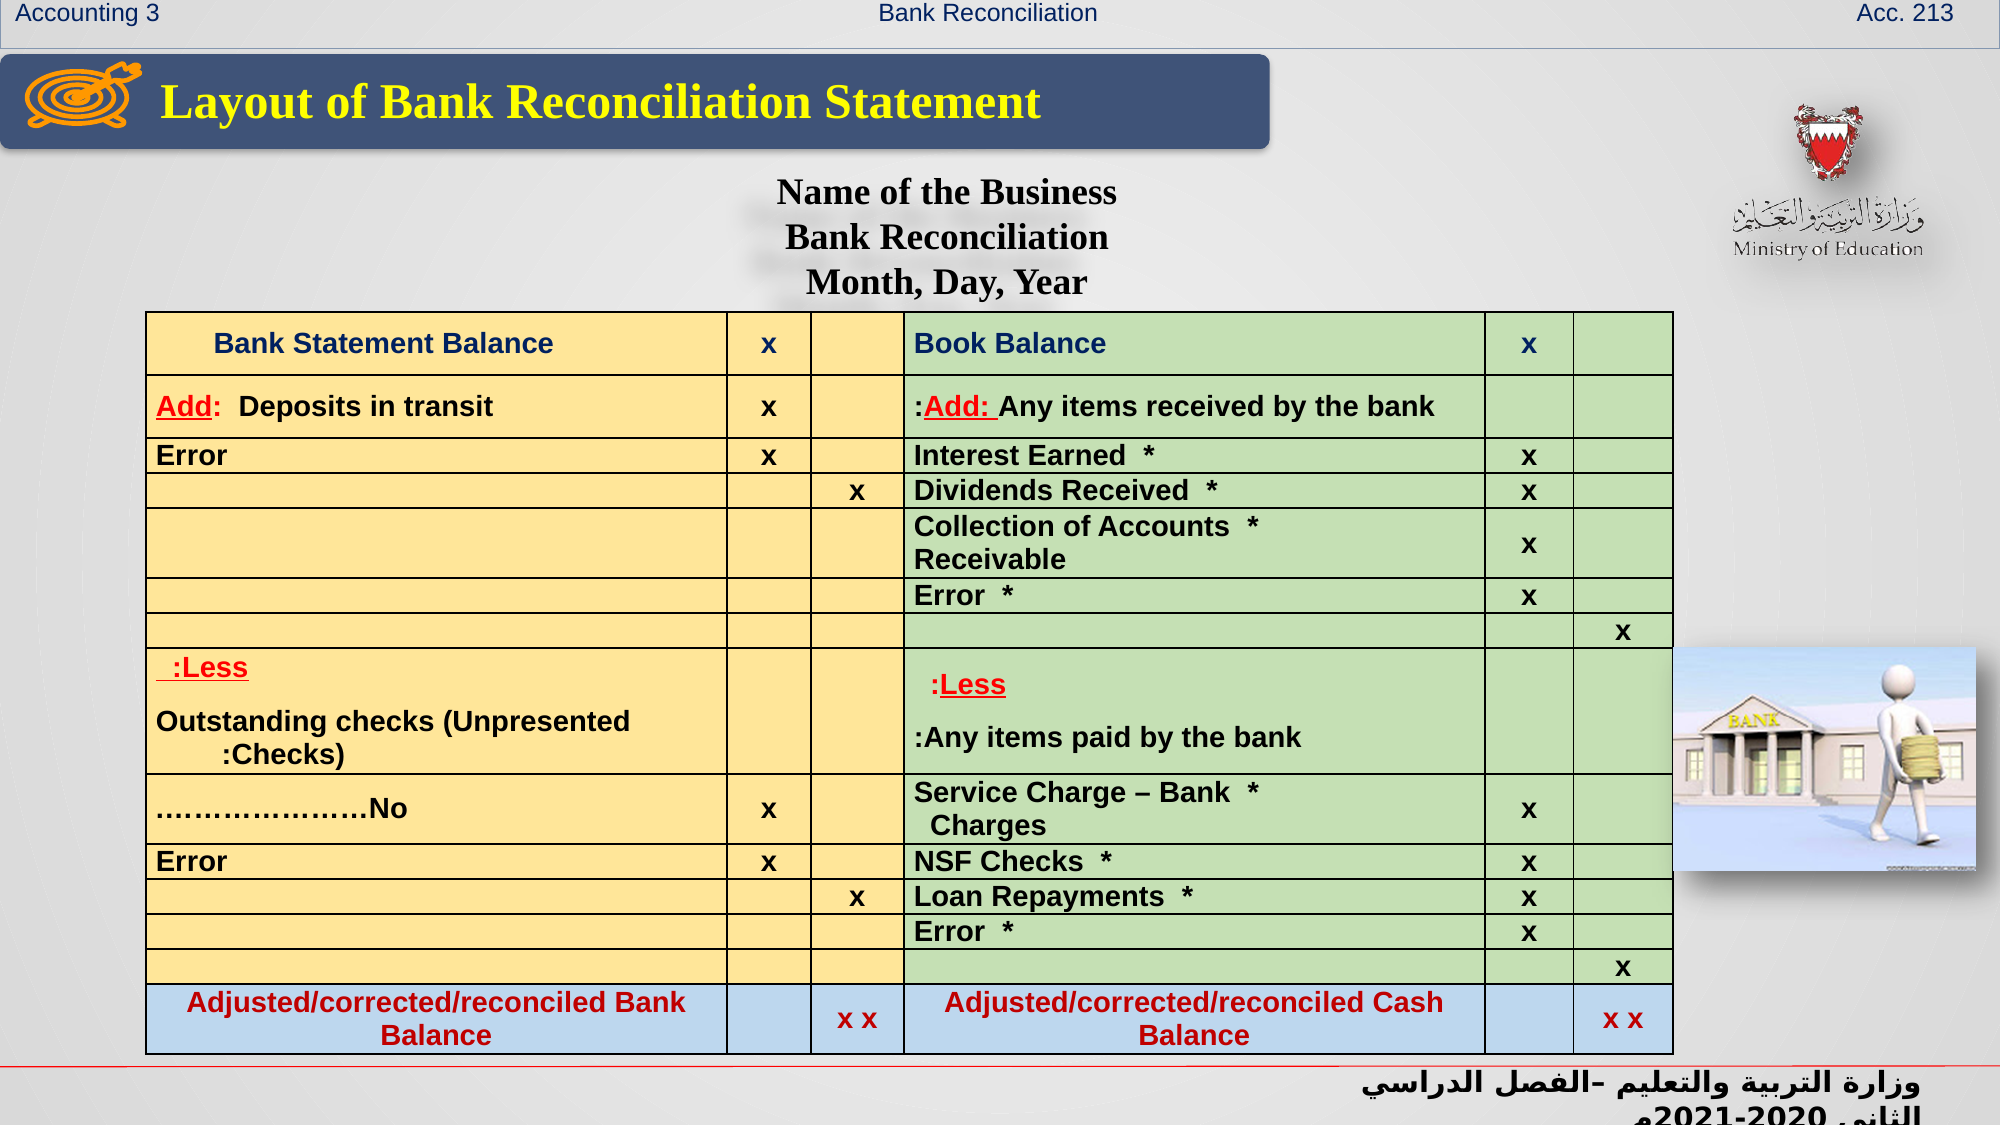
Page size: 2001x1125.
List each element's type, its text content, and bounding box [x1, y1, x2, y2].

table_cell Less: Any items paid by the bank: [905, 649, 1484, 773]
table_cell [1574, 439, 1672, 472]
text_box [0, 54, 1270, 149]
table_cell [905, 614, 1484, 647]
table_cell x x [1574, 985, 1672, 1053]
table_cell [728, 950, 810, 983]
table_cell x [812, 880, 903, 913]
table_cell * Loan Repayments [905, 880, 1484, 913]
table_cell [147, 579, 726, 612]
table_cell x [1486, 845, 1573, 878]
table_cell x [728, 845, 810, 878]
table_cell x [728, 439, 810, 472]
table_cell [1574, 915, 1672, 948]
table_cell [1486, 376, 1573, 437]
table_cell x [1486, 579, 1573, 612]
table_cell x [812, 474, 903, 507]
table_cell [812, 376, 903, 437]
table_cell * Dividends Received [905, 474, 1484, 507]
table_cell x [1574, 950, 1672, 983]
table_header x [728, 313, 810, 374]
table_cell * Service Charge – Bank Charges [905, 775, 1484, 843]
table_cell [728, 880, 810, 913]
table_cell [147, 509, 726, 577]
table_cell No…………………. [147, 775, 726, 843]
table_cell Less: Outstanding checks (Unpresented Checks): [147, 649, 726, 773]
table_cell [812, 915, 903, 948]
table_cell [147, 950, 726, 983]
table_cell Error [147, 845, 726, 878]
table_header x [1486, 313, 1573, 374]
table_cell [1574, 880, 1649, 913]
table_cell x [1486, 439, 1573, 472]
table_cell [1574, 845, 1649, 878]
text_box Accounting 3 Bank Reconciliation Acc. 213 [0, 0, 2000, 49]
picture [1649, 626, 2000, 920]
table_cell [812, 649, 903, 773]
table_cell [147, 614, 726, 647]
table_cell * Error [905, 915, 1484, 948]
table_cell Error [147, 439, 726, 472]
table_cell x x [812, 985, 903, 1053]
table_cell [905, 950, 1484, 983]
table_cell [812, 845, 903, 878]
table_cell Adjusted/corrected/reconciled Cash Balance [905, 985, 1484, 1053]
table_cell x [728, 775, 810, 843]
table_cell x [1486, 509, 1573, 577]
table_cell [728, 915, 810, 948]
table_cell [812, 614, 903, 647]
table_cell [812, 579, 903, 612]
table_header [1574, 313, 1672, 374]
table_cell * Interest Earned [905, 439, 1484, 472]
table_cell * Collection of Accounts Receivable [905, 509, 1484, 577]
table_cell [1486, 649, 1573, 773]
table_cell [1574, 775, 1649, 843]
table_header Bank Statement Balance [147, 313, 726, 374]
table_cell [147, 915, 726, 948]
table_cell x [728, 376, 810, 437]
table_cell [812, 509, 903, 577]
table_cell x [1486, 474, 1573, 507]
table_cell [1486, 950, 1573, 983]
table_cell x [1486, 775, 1573, 843]
table_cell * Error [905, 579, 1484, 612]
table_cell [147, 474, 726, 507]
table_header Book Balance [905, 313, 1484, 374]
table_cell Add: Any items received by the bank: [905, 376, 1484, 437]
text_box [0, 1065, 2000, 1125]
table_cell [1574, 509, 1672, 577]
table_cell [1574, 579, 1672, 612]
table_cell [728, 985, 810, 1053]
table_cell Adjusted/corrected/reconciled Bank Balance [147, 985, 726, 1053]
table_cell [1574, 649, 1649, 773]
table_cell x [1486, 880, 1573, 913]
table_cell [728, 579, 810, 612]
table_header [812, 313, 903, 374]
table_cell [728, 509, 810, 577]
table_cell [728, 474, 810, 507]
table_cell [728, 649, 810, 773]
table_cell x [1574, 614, 1672, 647]
table_cell [812, 950, 903, 983]
table_cell Add: Deposits in transit [147, 376, 726, 437]
picture [1695, 80, 1966, 289]
table_cell [728, 614, 810, 647]
text_box Name of the Business Bank Reconciliation Month, Day, Year [700, 159, 1194, 310]
table_cell [812, 775, 903, 843]
table_cell [147, 880, 726, 913]
table_cell x [1486, 915, 1573, 948]
table_cell [1574, 474, 1672, 507]
table_cell [1486, 985, 1573, 1053]
table_cell * NSF Checks [905, 845, 1484, 878]
table_cell [812, 439, 903, 472]
table_cell [1486, 614, 1573, 647]
table_cell [1574, 376, 1672, 437]
